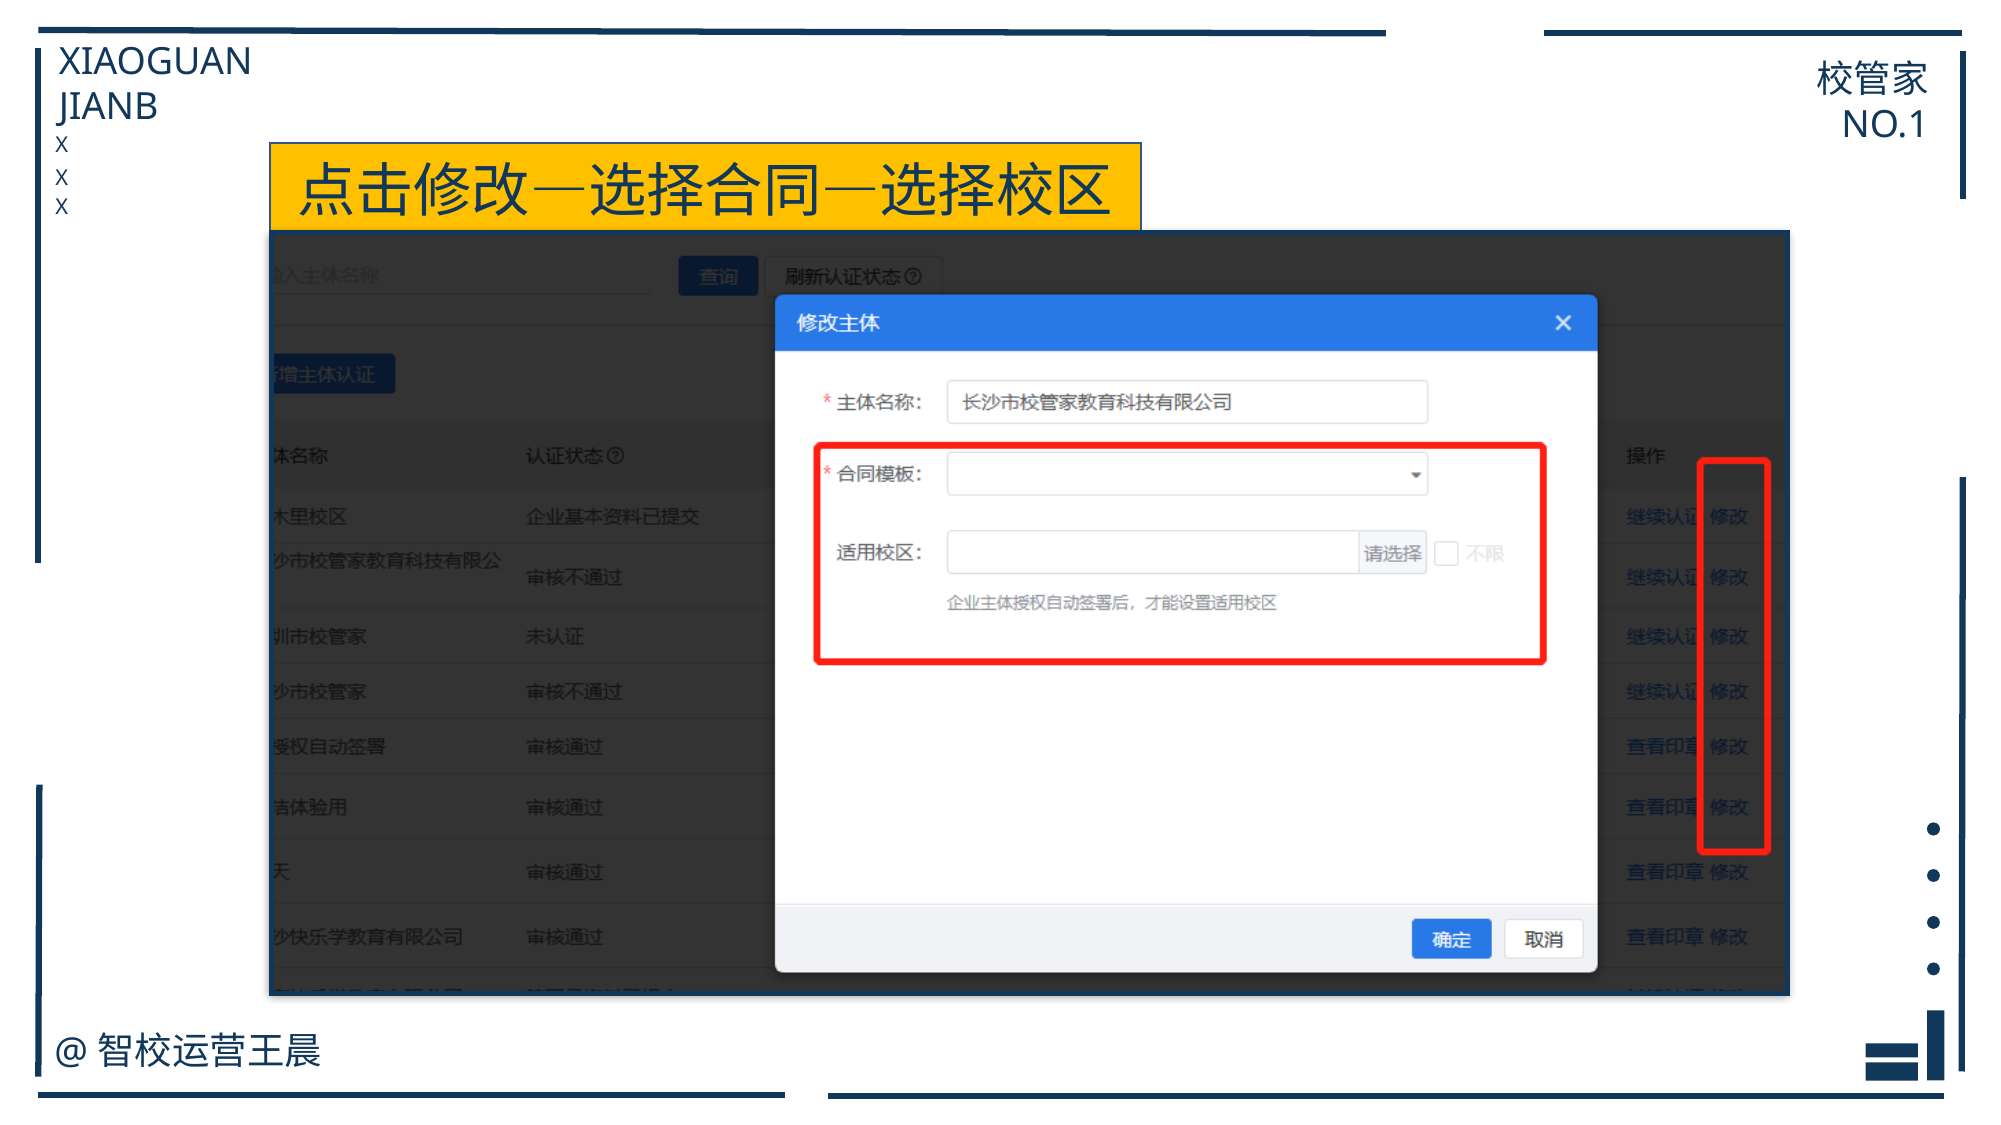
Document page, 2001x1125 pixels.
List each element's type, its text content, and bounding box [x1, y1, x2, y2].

text_box [1925, 914, 1941, 930]
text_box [269, 143, 1142, 232]
picture [273, 234, 1785, 992]
text_box @智校运营王晨 [39, 1019, 337, 1080]
text_box [1925, 961, 1941, 977]
text_box X [40, 185, 84, 227]
text_box XIAOGUAN JIANB [43, 34, 268, 135]
text_box X [40, 156, 84, 185]
text_box [1925, 821, 1941, 837]
text_box 校管家 NO.1 [1801, 47, 1944, 153]
text_box [1865, 1042, 1919, 1058]
text_box X [40, 123, 84, 156]
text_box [38, 29, 1386, 34]
text_box [1926, 1009, 1945, 1082]
text_box [1865, 1061, 1919, 1082]
text_box [1925, 867, 1941, 884]
